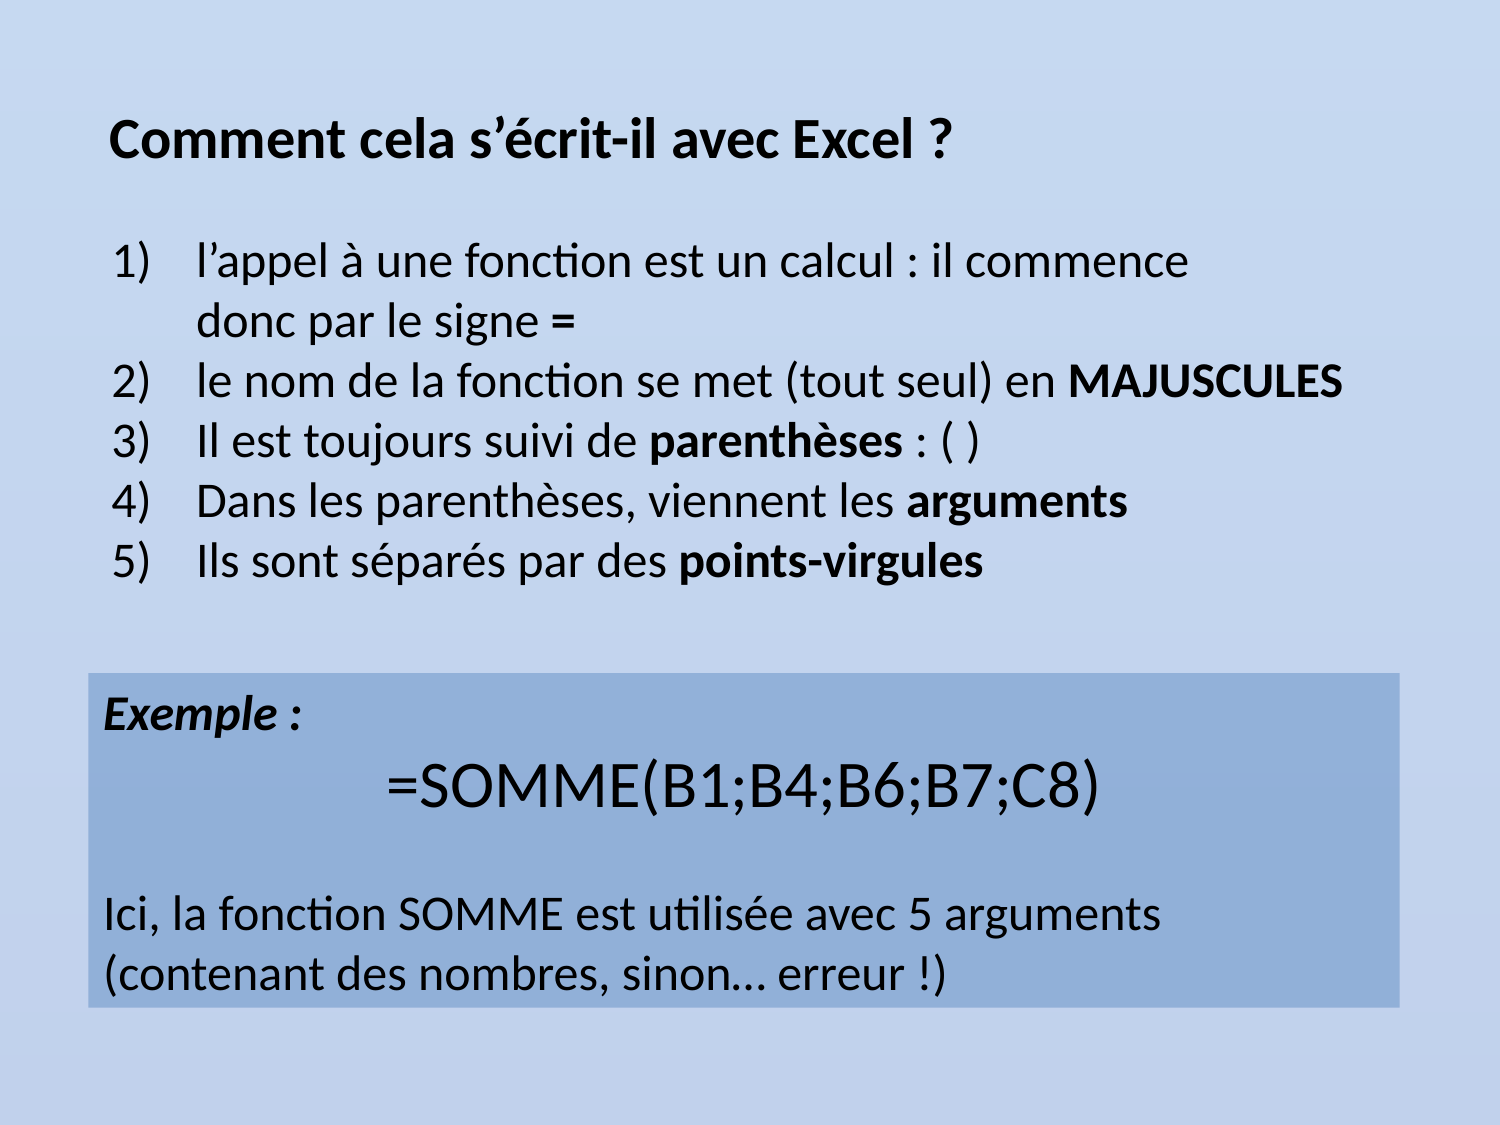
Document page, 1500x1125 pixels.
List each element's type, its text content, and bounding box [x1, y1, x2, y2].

text_box Exemple : =SOMME(B1;B4;B6;B7;C8) Ici, la fonction SOMME est utilisée avec 5 arguments (contenant des nombres, sinon… erreur !) [88, 673, 1400, 1008]
text_box Comment cela s’écrit-il avec Excel ? [94, 92, 971, 178]
text_box l’appel à une fonction est un calcul : il commence donc par le signe = le nom de la fonction se met (tout seul) en MAJUSCULES Il est toujours suivi de parenthèses : ( ) Dans les parenthèses, viennent les arguments Ils sont séparés par des points-virgules [96, 219, 1359, 595]
